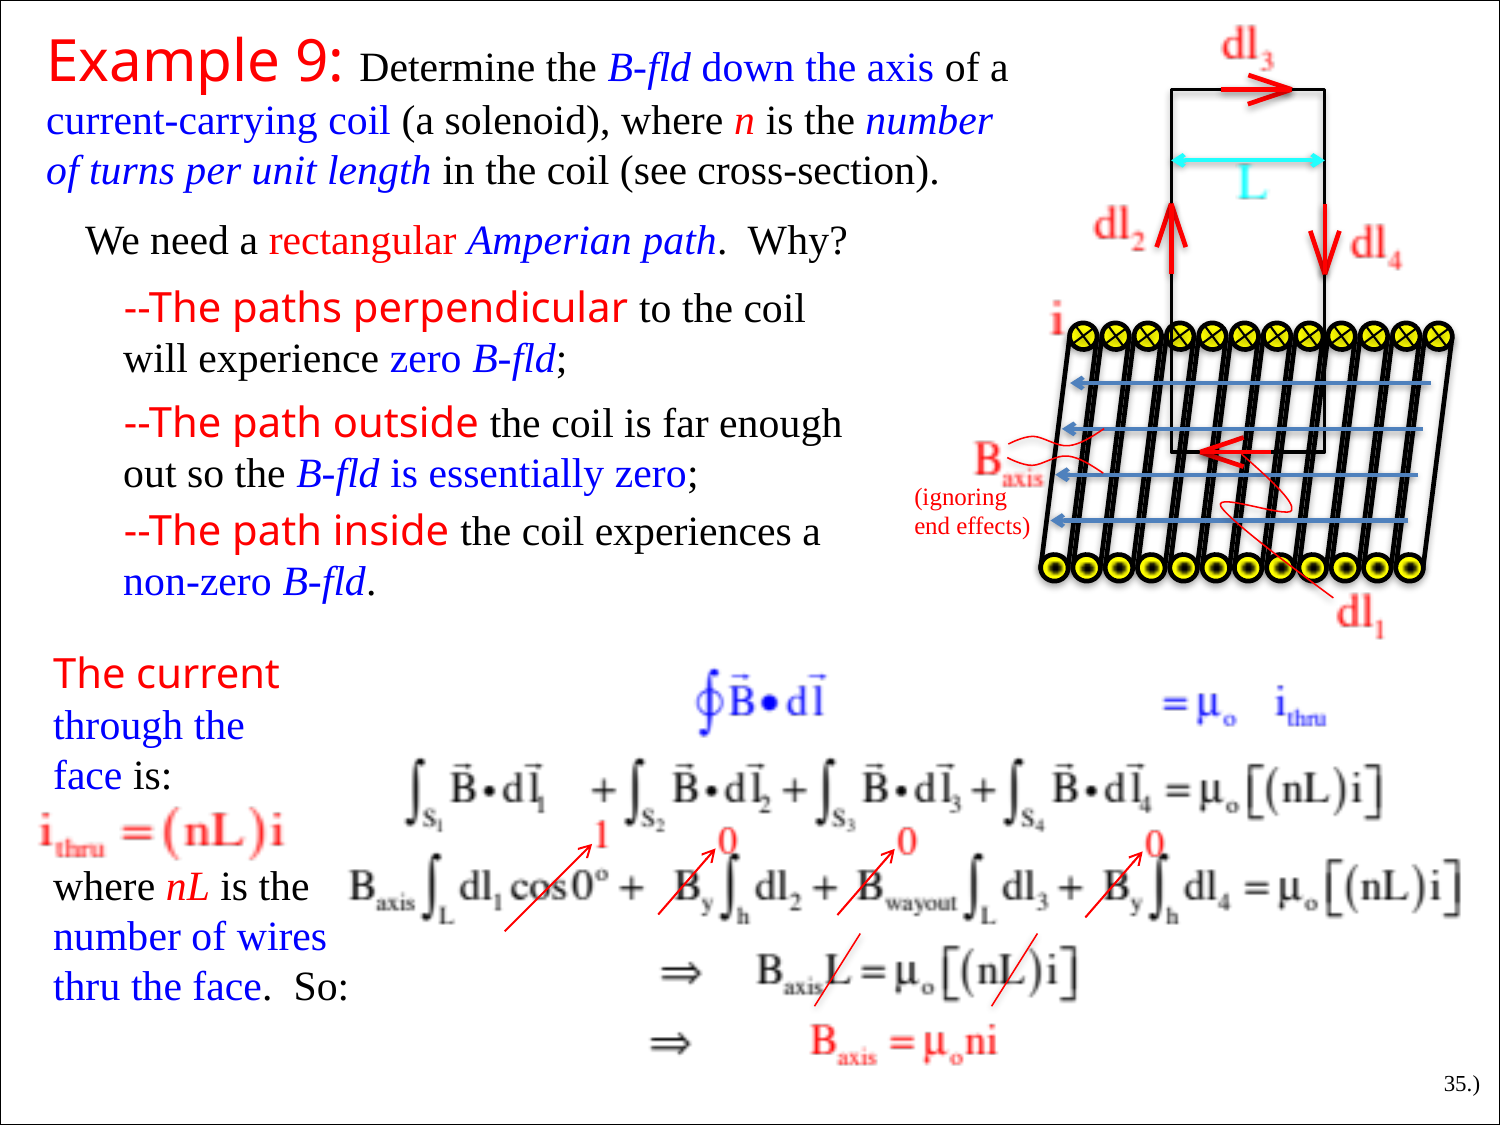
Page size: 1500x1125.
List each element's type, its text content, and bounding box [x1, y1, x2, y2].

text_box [32, 639, 367, 1069]
text_box 35.) [1430, 1061, 1495, 1103]
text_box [1216, 17, 1278, 76]
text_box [1332, 585, 1390, 644]
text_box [968, 433, 1051, 492]
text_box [1199, 437, 1272, 467]
text_box [1170, 167, 1326, 321]
text_box --The path inside the coil experiences a non-zero B-fld. [108, 496, 891, 612]
text_box --The paths perpendicular to the coil will experience zero B-fld; [108, 273, 891, 389]
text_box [1154, 224, 1207, 254]
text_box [1345, 216, 1407, 275]
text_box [1044, 291, 1070, 340]
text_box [1289, 224, 1340, 254]
text_box [0, 0, 1500, 1125]
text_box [1231, 158, 1272, 203]
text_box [371, 662, 1464, 1069]
text_box --The path outside the coil is far enough out so the B-fld is essentially zero; [108, 388, 863, 496]
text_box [1220, 74, 1293, 105]
text_box (ignoring end effects) [899, 472, 1035, 548]
text_box [1170, 89, 1326, 159]
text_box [1088, 196, 1150, 255]
text_box We need a rectangular Amperian path. Why? [70, 205, 1040, 271]
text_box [1040, 322, 1453, 586]
text_box Example 9: Determine the B-fld down the axis of a current-carrying coil (a solenoid), where n is the number of turns per unit length in the coil (see cross-section). [31, 15, 1029, 201]
